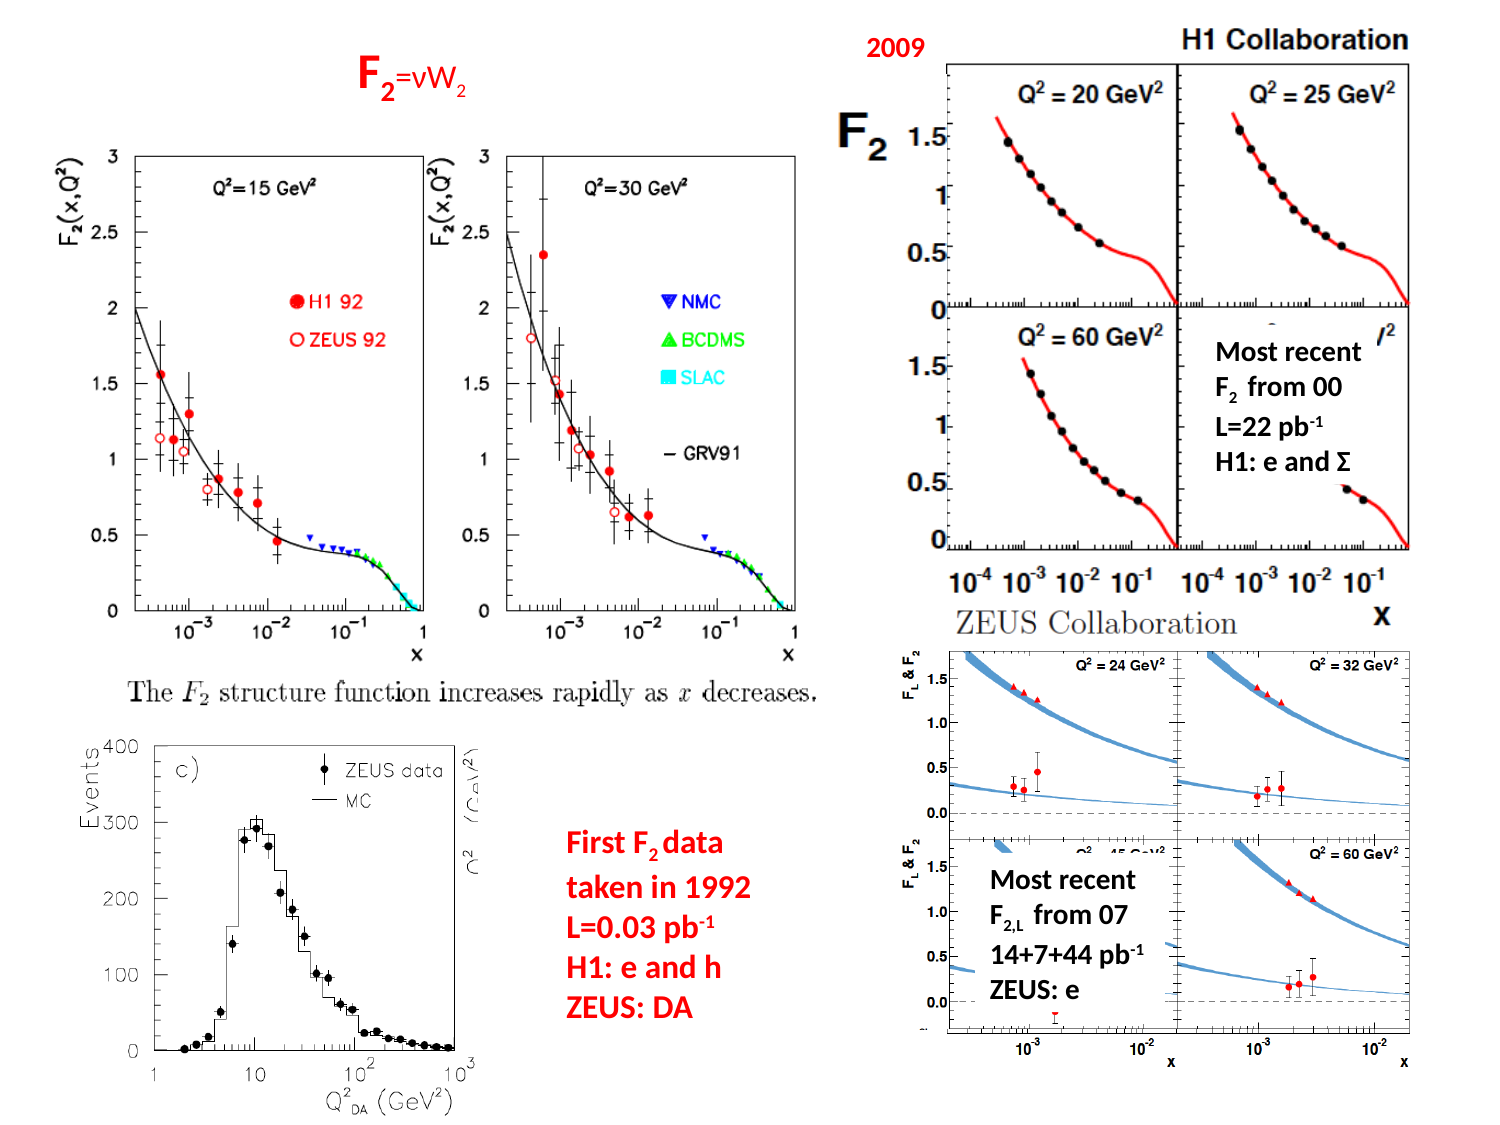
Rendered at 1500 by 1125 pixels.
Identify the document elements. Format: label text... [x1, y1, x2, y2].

text_box 2009 [851, 20, 941, 71]
title F2=νW2 [112, 20, 700, 123]
text_box First F2 data taken in 1992 L=0.03 pb-1 H1: e and h ZEUS: DA [551, 812, 767, 1033]
picture [828, 20, 1415, 1078]
picture [74, 737, 479, 1125]
picture [35, 124, 824, 711]
